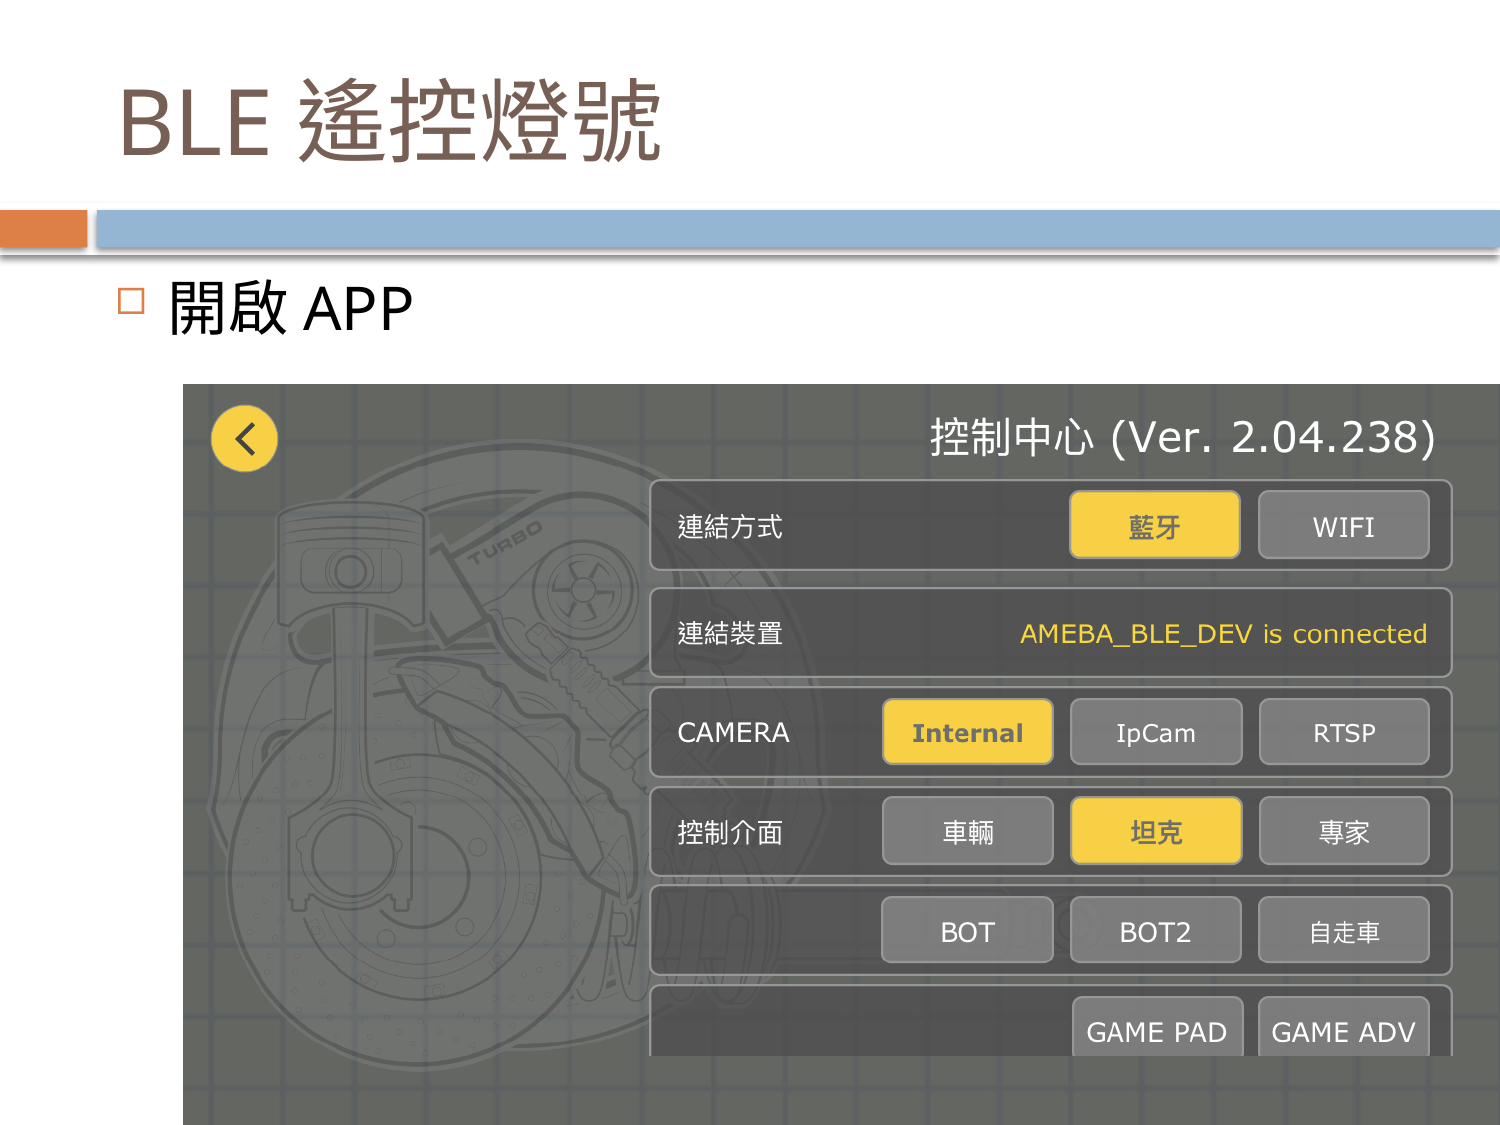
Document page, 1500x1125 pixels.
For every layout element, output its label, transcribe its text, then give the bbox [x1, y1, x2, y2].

picture [182, 384, 1500, 1125]
title BLE遙控燈號 [100, 37, 1438, 200]
list 開啟APP [100, 262, 1438, 1000]
